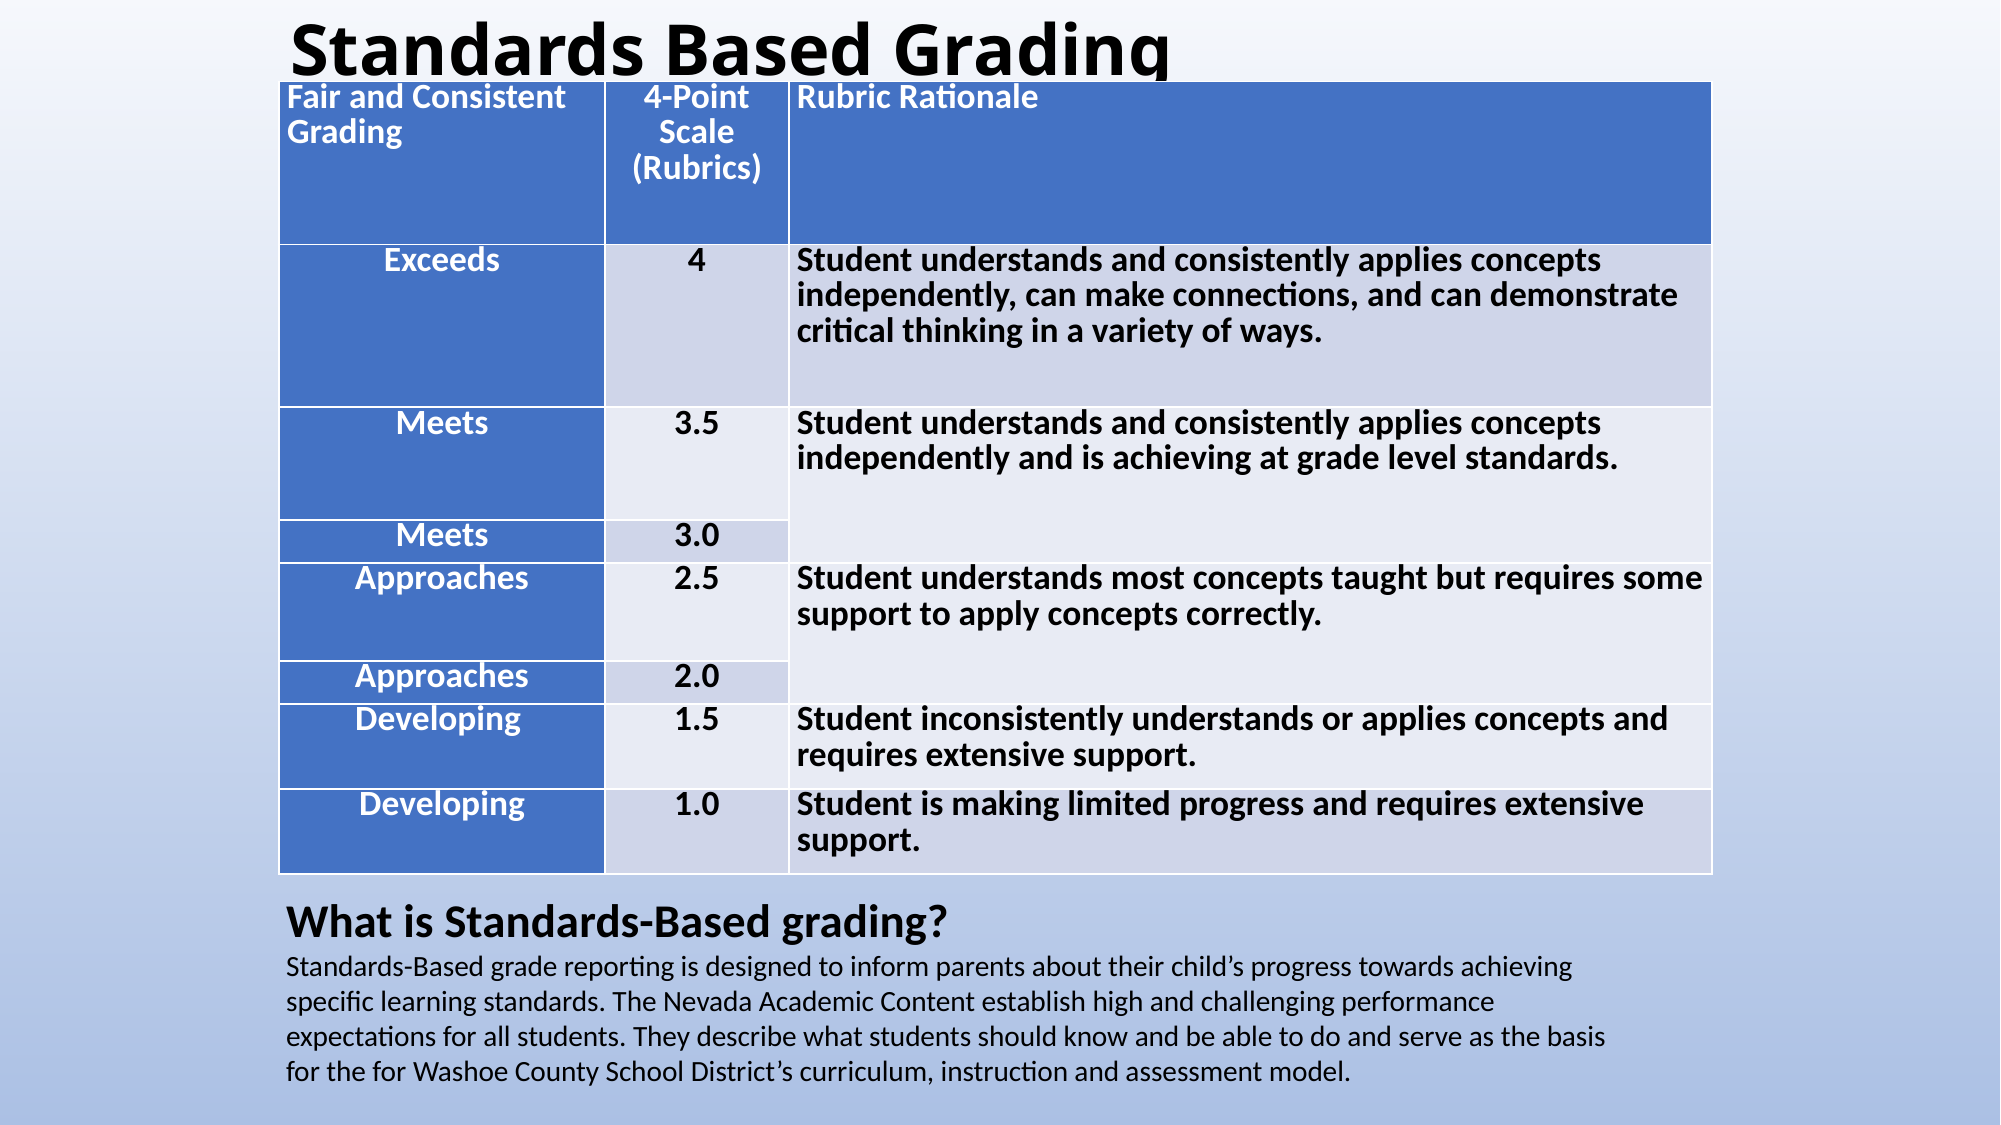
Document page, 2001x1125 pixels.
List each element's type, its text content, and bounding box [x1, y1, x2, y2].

table_cell Student is making limited progress and requires extensive support. [790, 790, 1711, 873]
table_cell Approaches [280, 564, 604, 660]
table_header 4-Point Scale (Rubrics) [606, 82, 788, 244]
table_cell Approaches [280, 662, 604, 703]
table_cell 3.0 [606, 521, 788, 562]
title Standards Based Grading [275, 0, 1551, 106]
text_box What is Standards-Based grading? Standards-Based grade reporting is designed to inform parents about their child’s progress towards achieving specific learning standards. The Nevada Academic Content establish high and challenging performance expectations for all students. They describe what students should know and be able to do and serve as the basis for the for Washoe County School District’s curriculum, instruction and assessment model. [271, 883, 1661, 1125]
table_cell Exceeds [280, 245, 604, 406]
table_cell Student inconsistently understands or applies concepts and requires extensive support. [790, 705, 1711, 788]
table_header Fair and Consistent Grading [280, 82, 604, 244]
table_cell Student understands and consistently applies concepts independently, can make connections, and can demonstrate critical thinking in a variety of ways. [790, 245, 1711, 406]
table_cell 4 [606, 245, 788, 406]
table_cell Developing [280, 705, 604, 788]
table_cell 2.5 [606, 564, 788, 660]
table_cell 3.5 [606, 408, 788, 519]
table_cell Developing [280, 790, 604, 873]
table_cell 1.0 [606, 790, 788, 873]
table_cell Meets [280, 408, 604, 519]
table_cell Student understands most concepts taught but requires some support to apply concepts correctly. [790, 564, 1711, 703]
table_cell Meets [280, 521, 604, 562]
table_cell 1.5 [606, 705, 788, 788]
table_header Rubric Rationale [790, 82, 1711, 244]
table_cell 2.0 [606, 662, 788, 703]
table_cell Student understands and consistently applies concepts independently and is achieving at grade level standards. [790, 408, 1711, 562]
